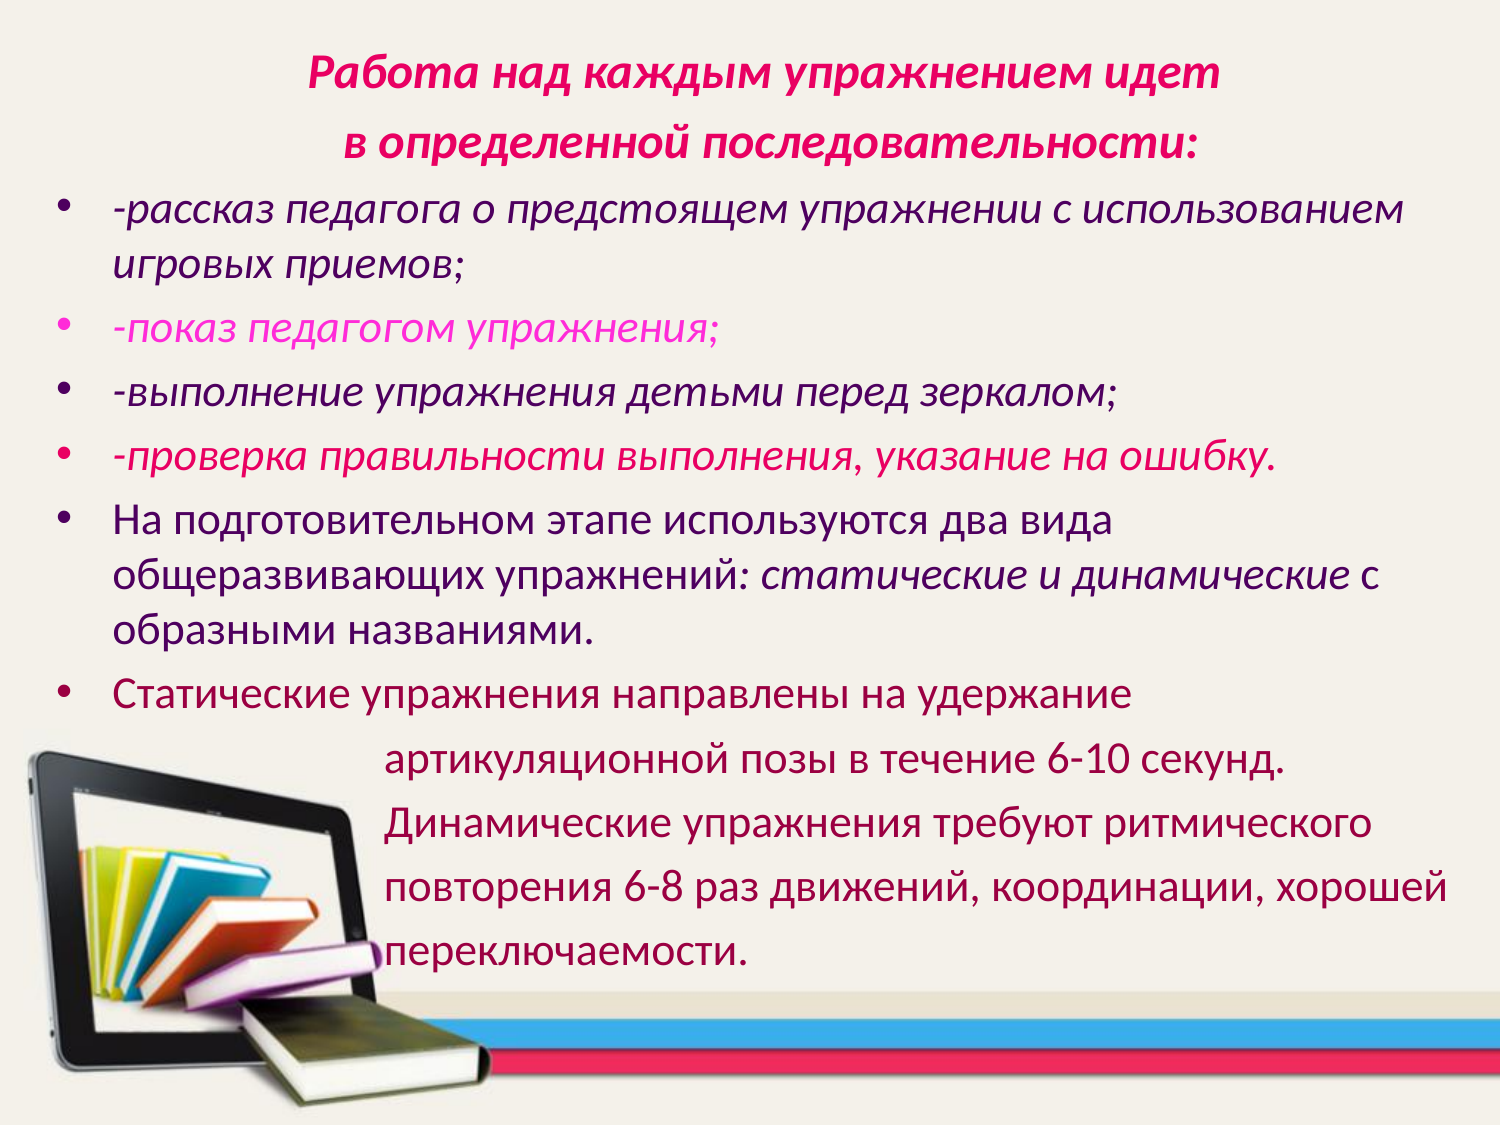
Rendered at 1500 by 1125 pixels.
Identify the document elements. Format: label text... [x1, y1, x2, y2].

picture [0, 0, 1500, 1125]
list Работа над каждым упражнением идет в определенной последовательности: -рассказ педагога о предстоящем упражнении с использованием игровых приемов; -показ педагогом упражнения; -выполнение упражнения детьми перед зеркалом; -проверка правильности выполнения, указание на ошибку. На подготовительном этапе используются два вида общеразвивающих упражнений: статические и динамические с образными названиями. Статические упражнения направлены на удержание артикуляционной позы в течение 6-10 секунд. Динамические упражнения требуют ритмического повторения 6-8 раз движений, координации, хорошей переключаемости. [41, 30, 1500, 988]
